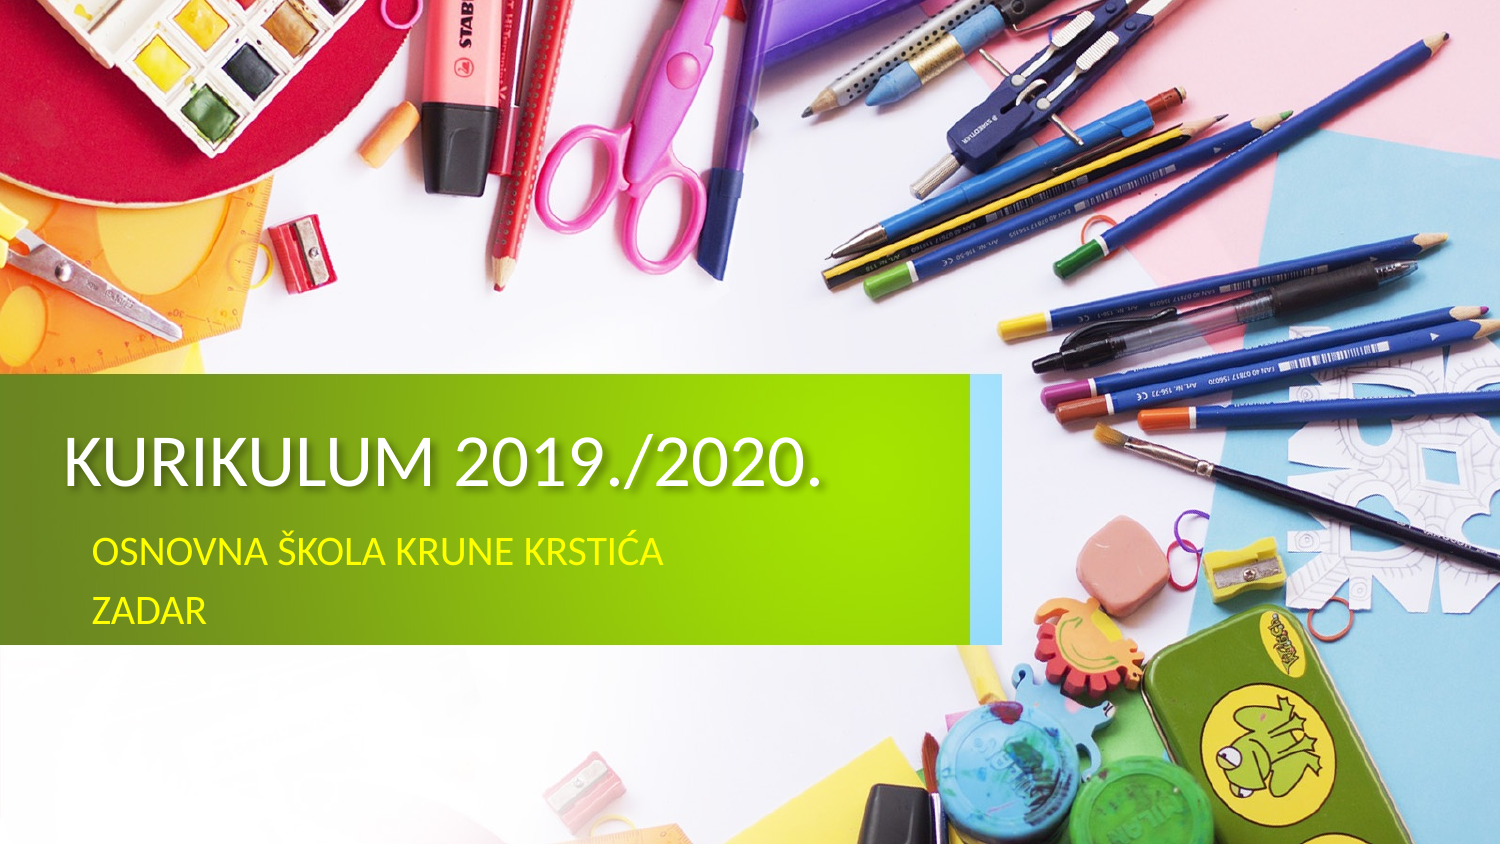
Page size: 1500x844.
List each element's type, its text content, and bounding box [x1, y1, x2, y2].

title KURIKULUM 2019./2020. [48, 396, 1026, 516]
picture [0, 0, 1500, 844]
subtitle OSNOVNA ŠKOLA KRUNE KRSTIĆA ZADAR [76, 516, 995, 642]
